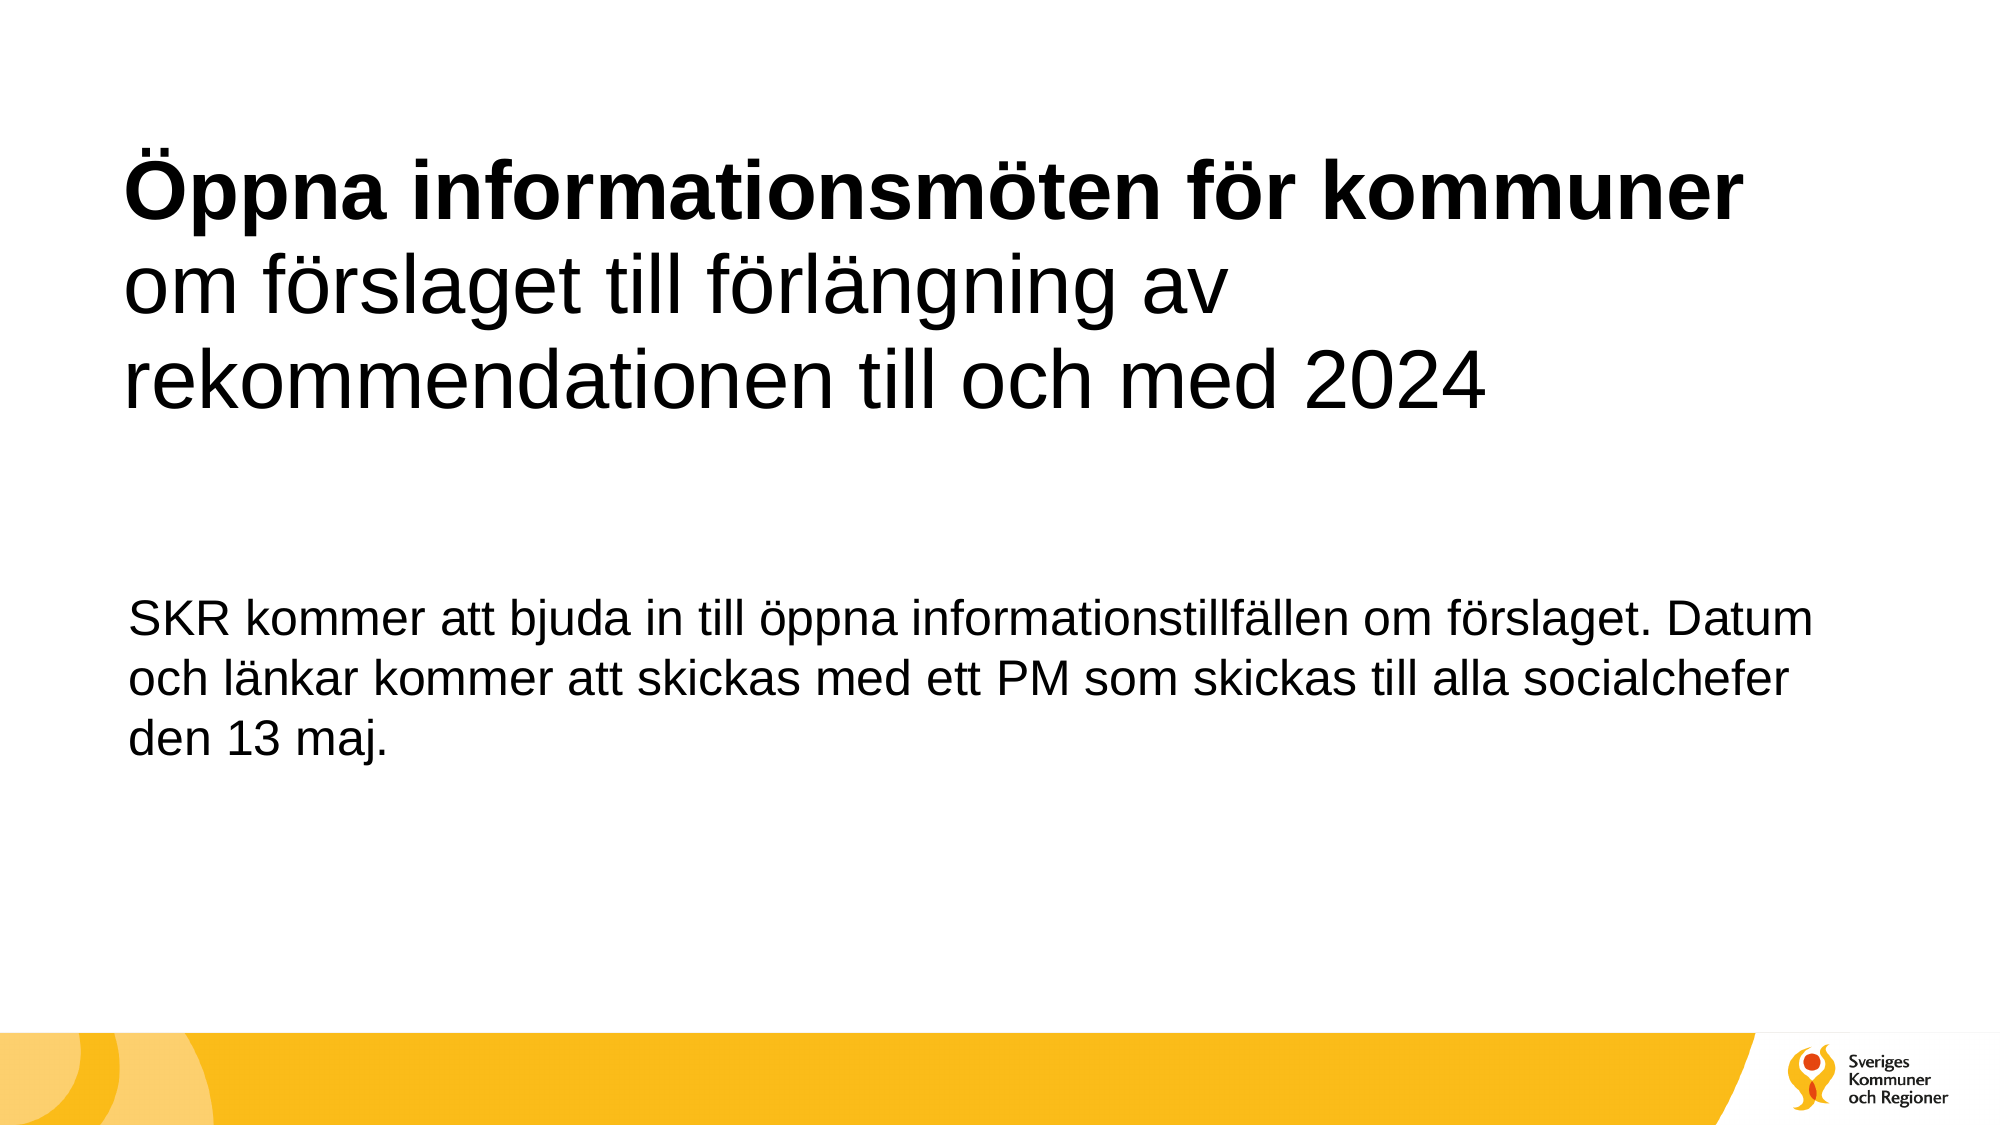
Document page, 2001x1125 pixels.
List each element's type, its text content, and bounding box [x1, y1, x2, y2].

title Öppna informationsmöten för kommuner om förslaget till förlängning av rekommendationen till och med 2024 [108, 135, 1818, 598]
picture [0, 0, 2000, 1125]
list SKR kommer att bjuda in till öppna informationstillfällen om förslaget. Datum och länkar kommer att skickas med ett PM som skickas till alla socialchefer den 13 maj. [108, 578, 1900, 971]
